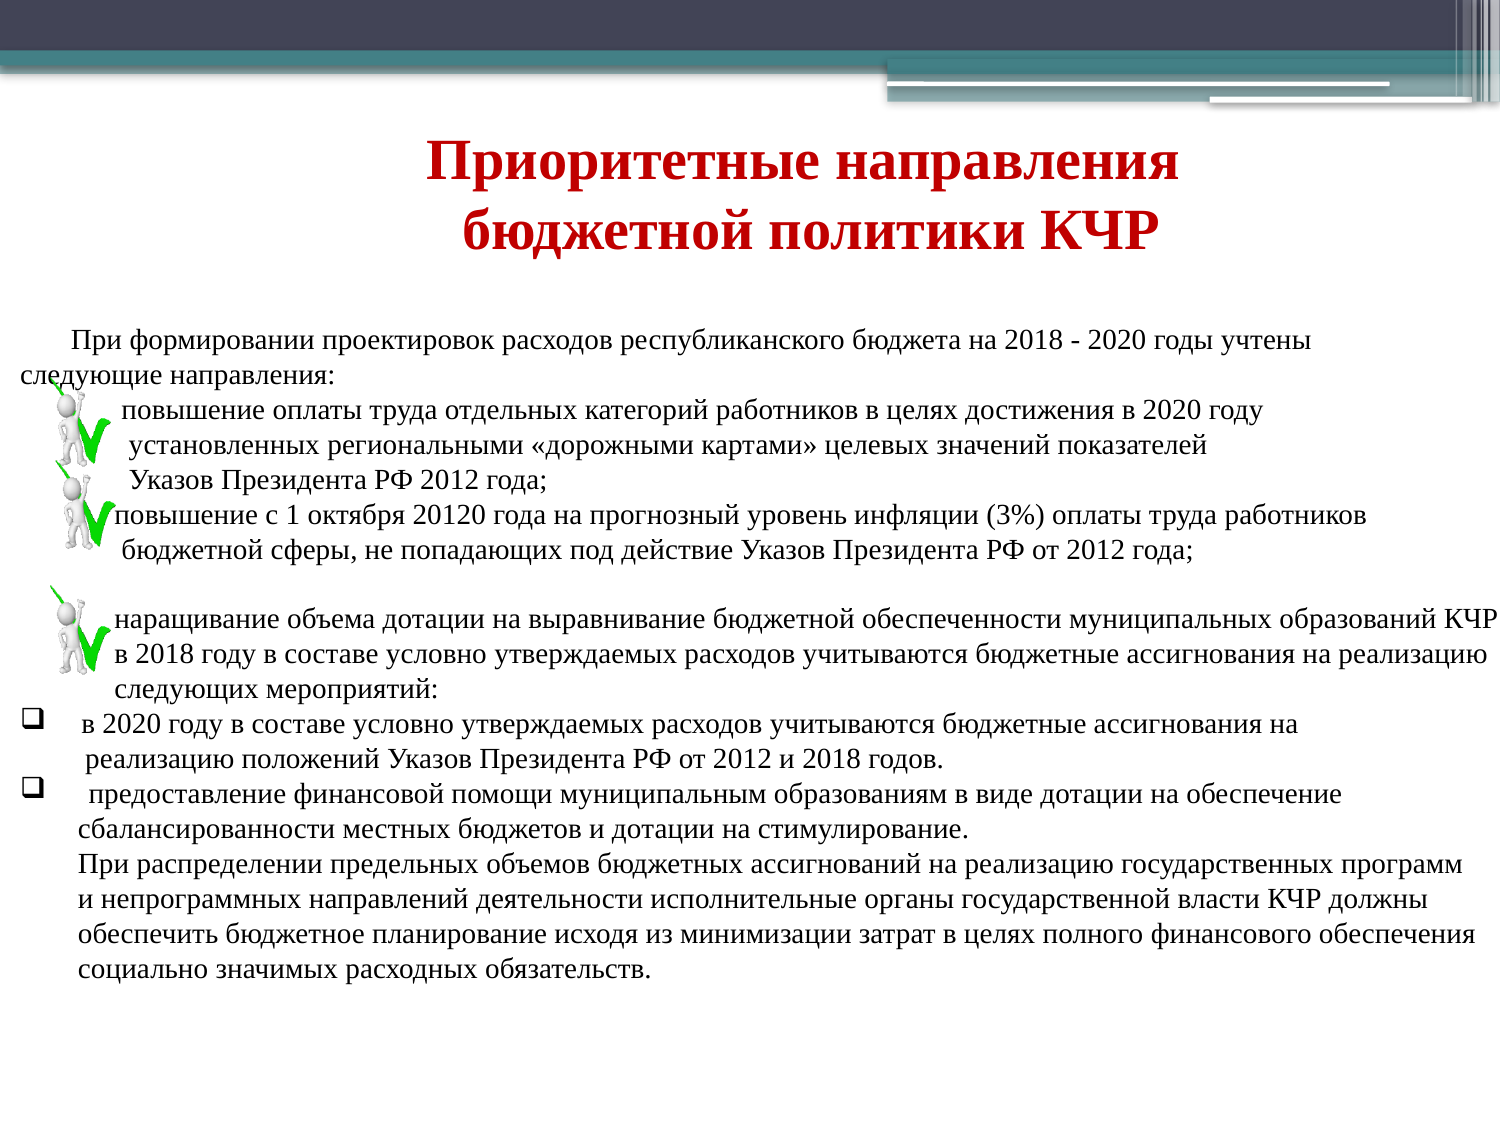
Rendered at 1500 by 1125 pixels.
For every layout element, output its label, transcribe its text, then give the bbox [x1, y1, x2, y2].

picture [41, 581, 116, 678]
text_box Приоритетные направления бюджетной политики КЧР [412, 113, 1210, 269]
text_box При формировании проектировок расходов республиканского бюджета на 2018 - 2020 годы учтены следующие направления: повышение оплаты труда отдельных категорий работников в целях достижения в 2020 году установленных региональными «дорожными картами» целевых значений показателей Указов Президента РФ 2012 года; повышение с 1 октября 20120 года на прогнозный уровень инфляции (3%) оплаты труда работников бюджетной сферы, не попадающих под действие Указов Президента РФ от 2012 года; наращивание объема дотации на выравнивание бюджетной обеспеченности муниципальных образований КЧР; в 2018 году в составе условно утверждаемых расходов учитываются бюджетные ассигнования на реализацию следующих мероприятий: в 2020 году в составе условно утверждаемых расходов учитываются бюджетные ассигнования на реализацию положений Указов Президента РФ от 2012 и 2018 годов. предоставление финансовой помощи муниципальным образованиям в виде дотации на обеспечение сбалансированности местных бюджетов и дотации на стимулирование. При распределении предельных объемов бюджетных ассигнований на реализацию государственных программ и непрограммных направлений деятельности исполнительные органы государственной власти КЧР должны обеспечить бюджетное планирование исходя из минимизации затрат в целях полного финансового обеспечения социально значимых расходных обязательств. [5, 312, 1500, 992]
picture [41, 373, 121, 553]
